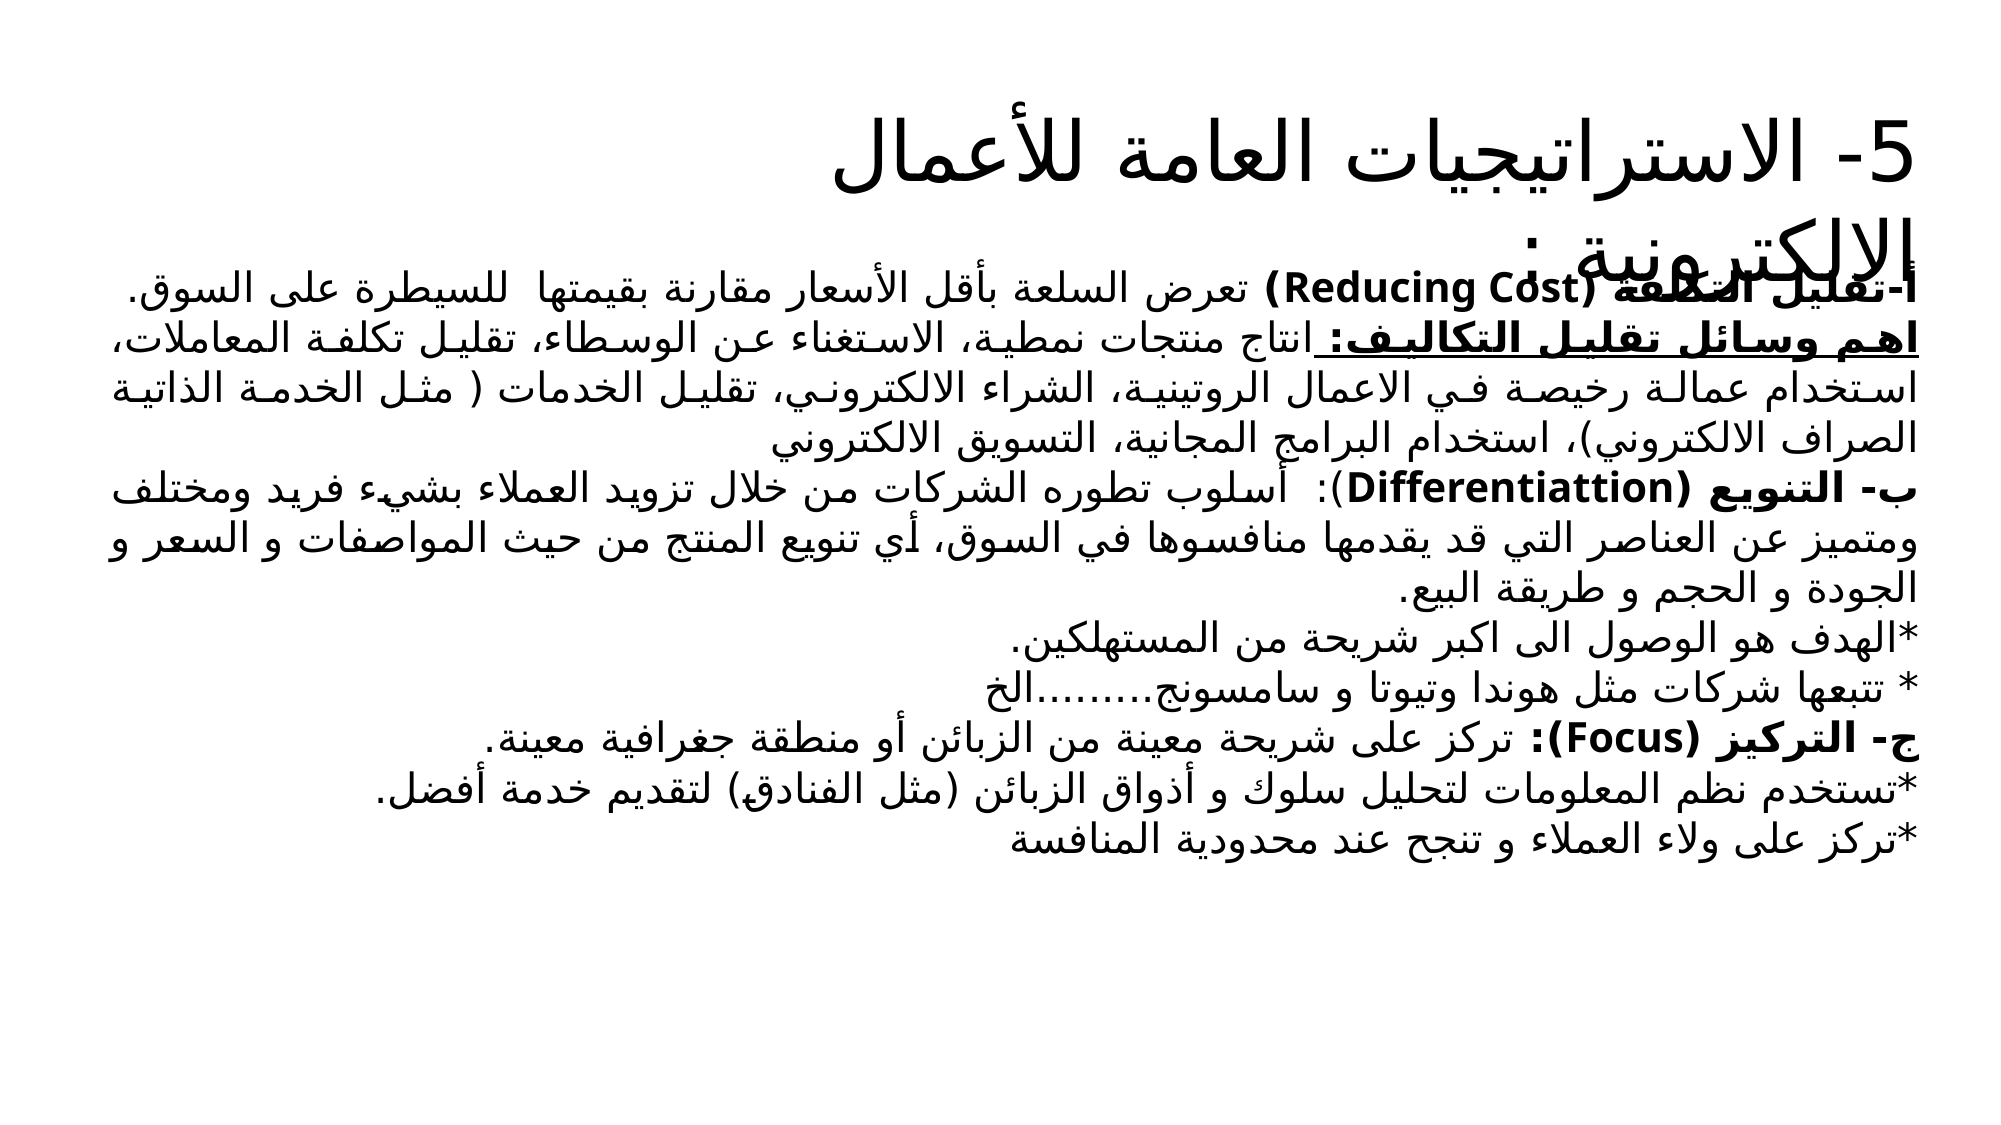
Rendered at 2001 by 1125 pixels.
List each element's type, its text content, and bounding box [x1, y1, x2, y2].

text_box أ-تقليل التكلفة (Reducing Cost) تعرض السلعة بأقل الأسعار مقارنة بقيمتها للسيطرة على السوق. اهم وسائل تقليل التكاليف: انتاج منتجات نمطية، الاستغناء عن الوسطاء، تقليل تكلفة المعاملات، استخدام عمالة رخيصة في الاعمال الروتينية، الشراء الالكتروني، تقليل الخدمات ( مثل الخدمة الذاتية الصراف الالكتروني)، استخدام البرامج المجانية، التسويق الالكتروني ب- التنويع (Differentiattion): أسلوب تطوره الشركات من خلال تزويد العملاء بشيء فريد ومختلف ومتميز عن العناصر التي قد يقدمها منافسوها في السوق، أي تنويع المنتج من حيث المواصفات و السعر و الجودة و الحجم و طريقة البيع. *الهدف هو الوصول الى اكبر شريحة من المستهلكين. * تتبعها شركات مثل هوندا وتيوتا و سامسونج.........الخ ج- التركيز (Focus): تركز على شريحة معينة من الزبائن أو منطقة جغرافية معينة. *تستخدم نظم المعلومات لتحليل سلوك و أذواق الزبائن (مثل الفنادق) لتقديم خدمة أفضل. *تركز على ولاء العملاء و تنجح عند محدودية المنافسة [96, 253, 1935, 919]
text_box 5- الاستراتيجيات العامة للأعمال الالكترونية : [473, 90, 1935, 253]
